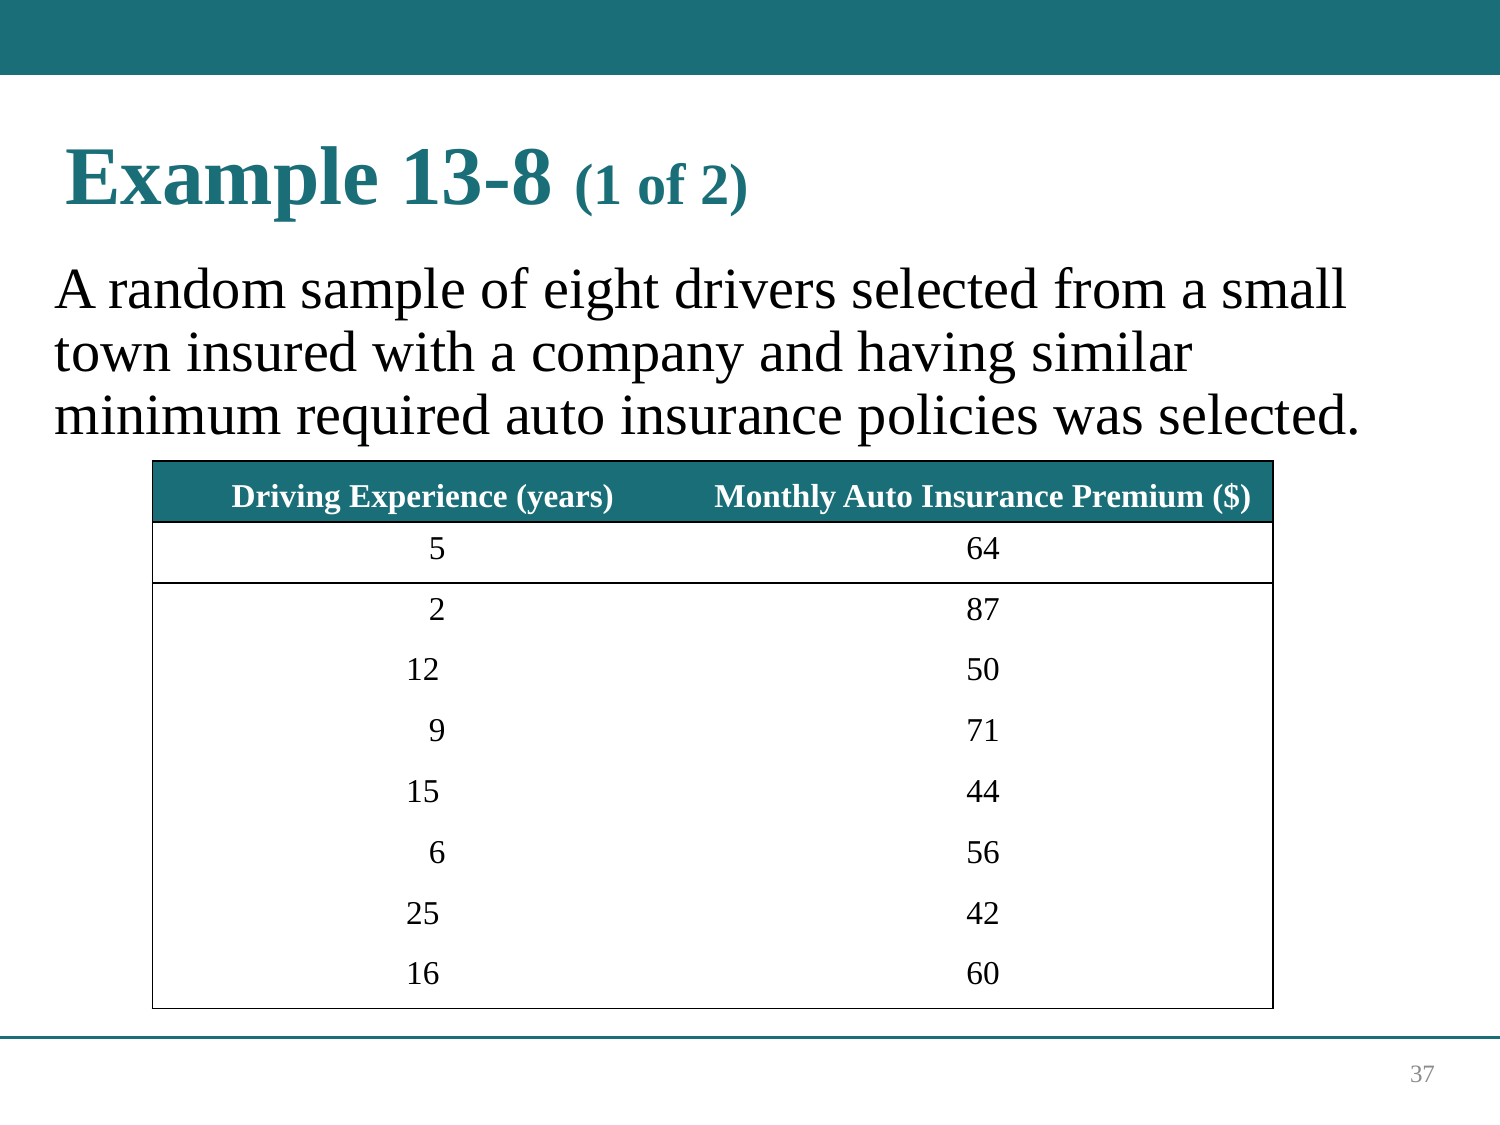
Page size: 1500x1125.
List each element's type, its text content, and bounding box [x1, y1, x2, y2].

table_cell 42 [693, 887, 1272, 948]
table_cell 50 [693, 644, 1272, 704]
title Example 13-8 (1 of 2) [50, 125, 1450, 263]
table_cell 9 [153, 704, 693, 765]
table_cell 25 [153, 887, 693, 948]
table_cell 56 [693, 826, 1272, 887]
table_cell 12 [153, 644, 693, 704]
table_cell 2 [153, 584, 693, 644]
table_header Driving Experience (years) [153, 462, 693, 521]
table_cell 5 [153, 523, 693, 582]
table_cell 16 [153, 948, 693, 1008]
table_cell 71 [693, 704, 1272, 765]
table_cell 64 [693, 523, 1272, 582]
table_cell 60 [693, 948, 1272, 1008]
table_cell 44 [693, 765, 1272, 826]
table_cell 87 [693, 584, 1272, 644]
list A random sample of eight drivers selected from a small town insured with a company and having similar minimum required auto insurance policies was selected. [40, 251, 1441, 476]
slide_number 37 [1059, 1042, 1450, 1103]
table_cell 15 [153, 765, 693, 826]
table_cell 6 [153, 826, 693, 887]
table_header Monthly Auto Insurance Premium ($) [693, 462, 1272, 521]
